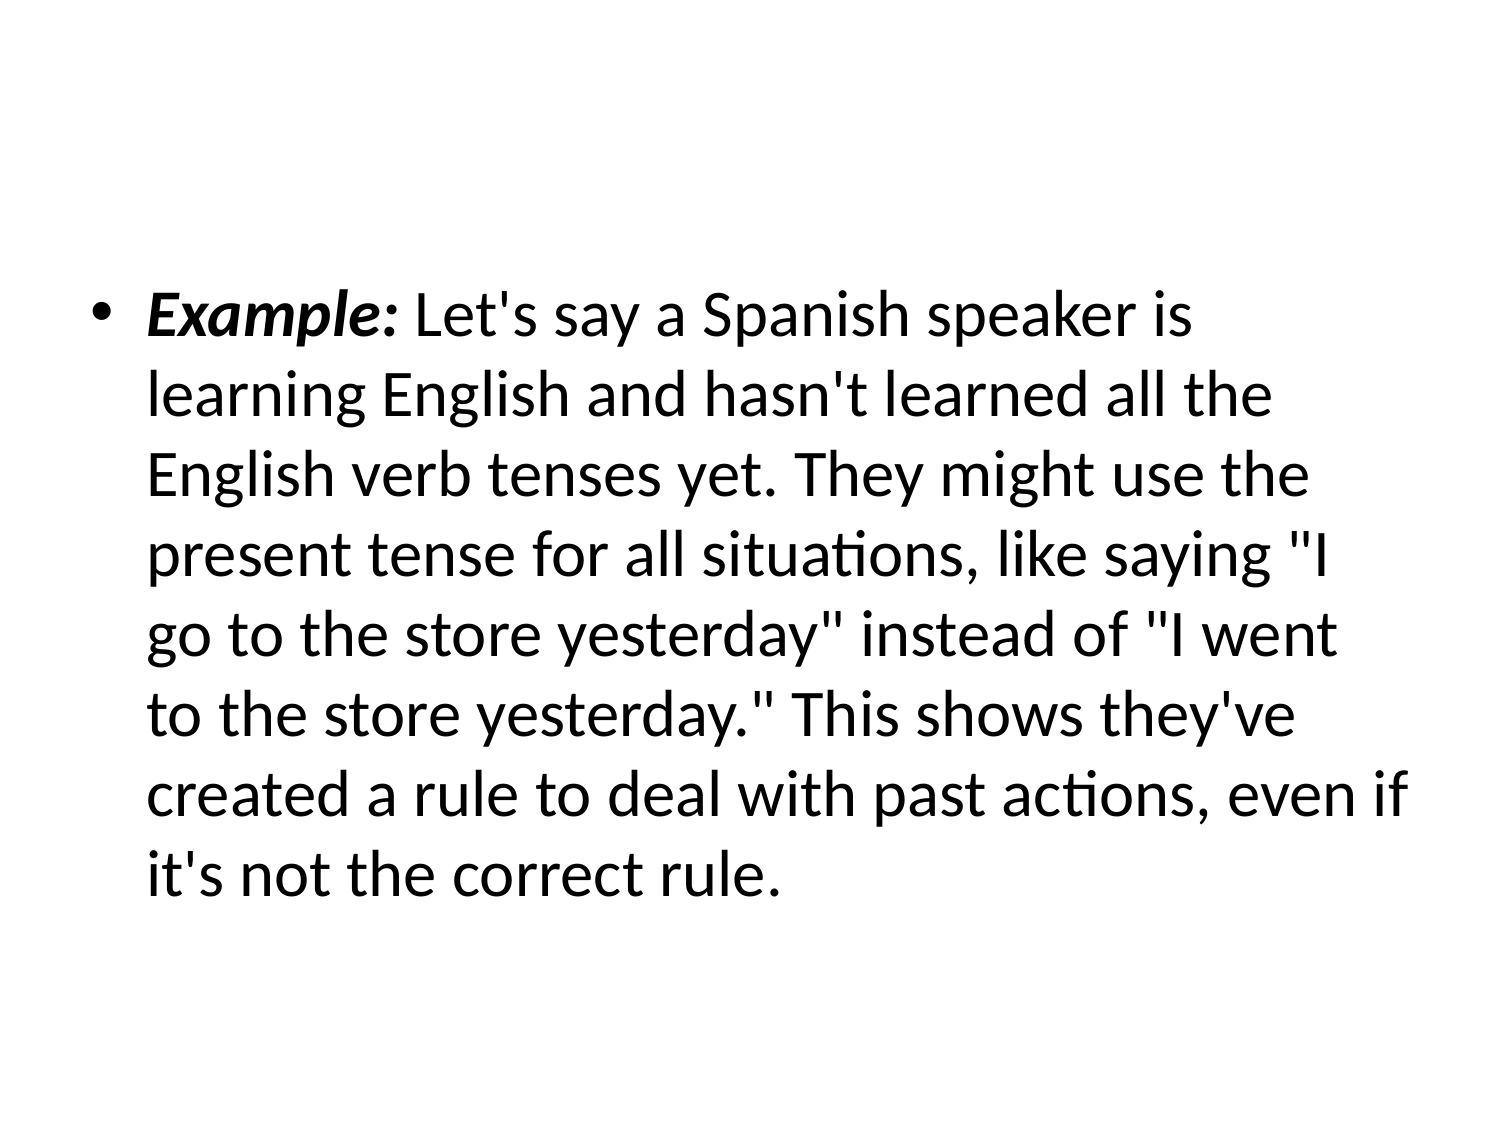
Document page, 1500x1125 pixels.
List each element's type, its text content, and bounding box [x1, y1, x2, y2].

list Example: Let's say a Spanish speaker is learning English and hasn't learned all the English verb tenses yet. They might use the present tense for all situations, like saying "I go to the store yesterday" instead of "I went to the store yesterday." This shows they've created a rule to deal with past actions, even if it's not the correct rule. [75, 262, 1425, 1005]
